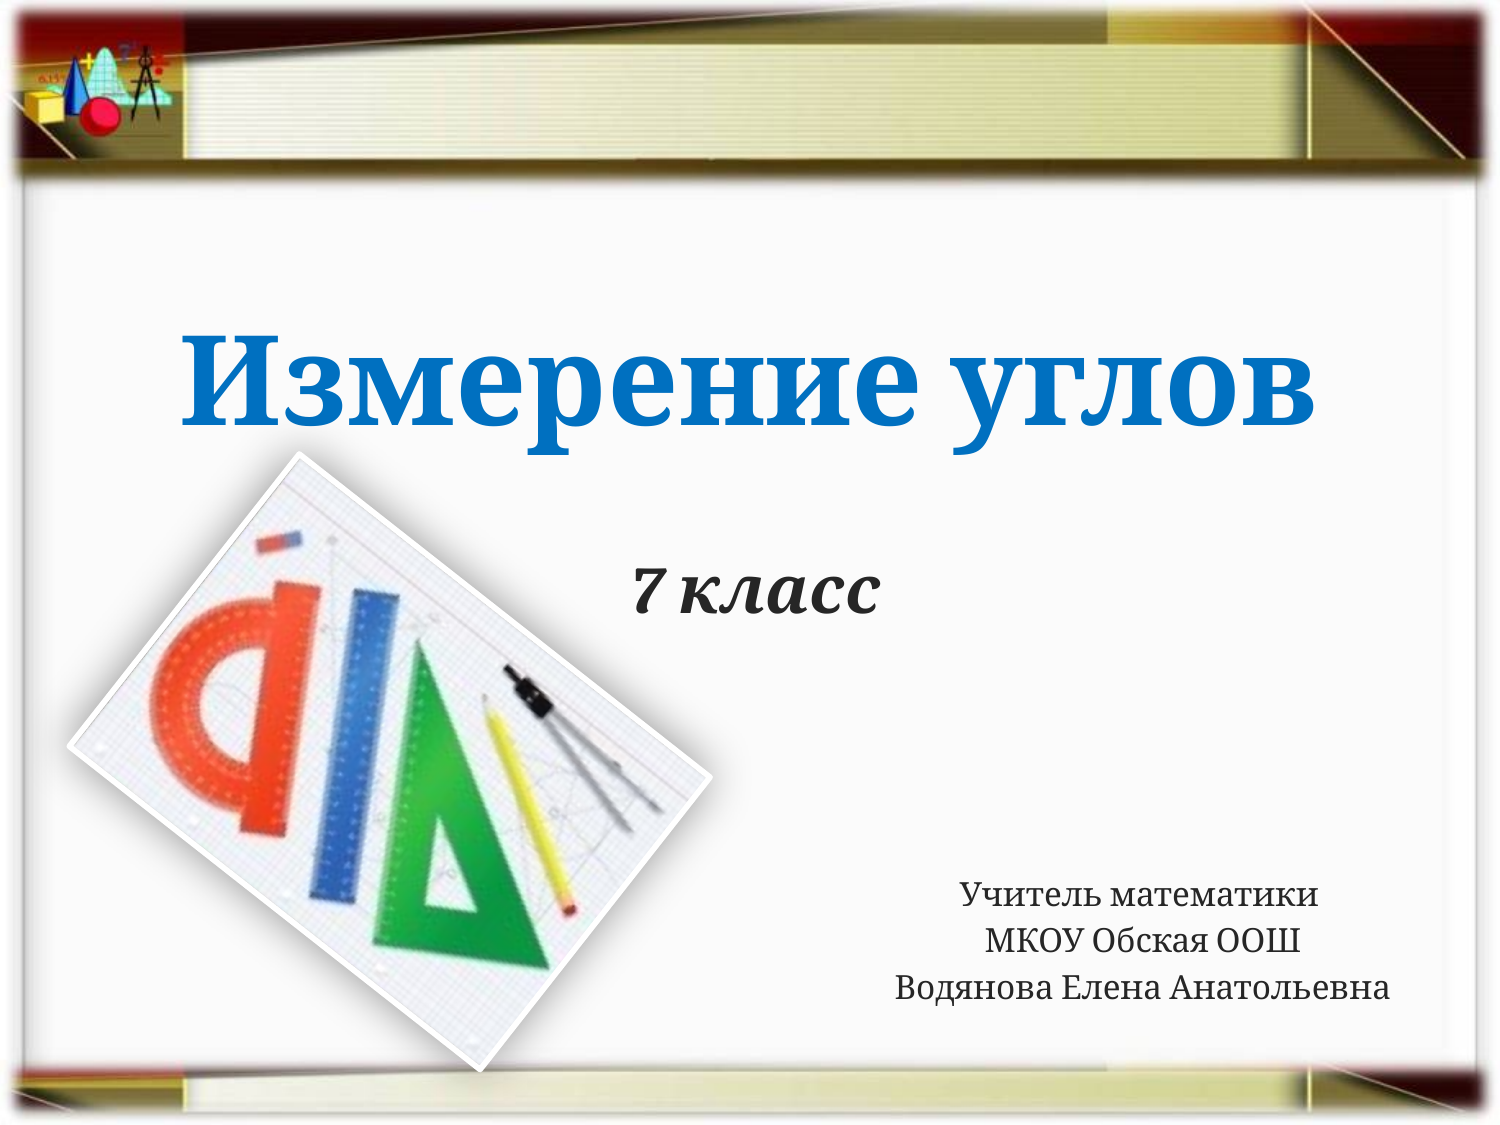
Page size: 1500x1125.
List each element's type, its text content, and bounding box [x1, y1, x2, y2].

title Измерение углов [112, 255, 1388, 497]
text_box Учитель математики МКОУ Обская ООШ Водянова Елена Анатольевна [836, 865, 1450, 1021]
subtitle 7 класс [579, 538, 1281, 646]
picture [0, 0, 1500, 1125]
